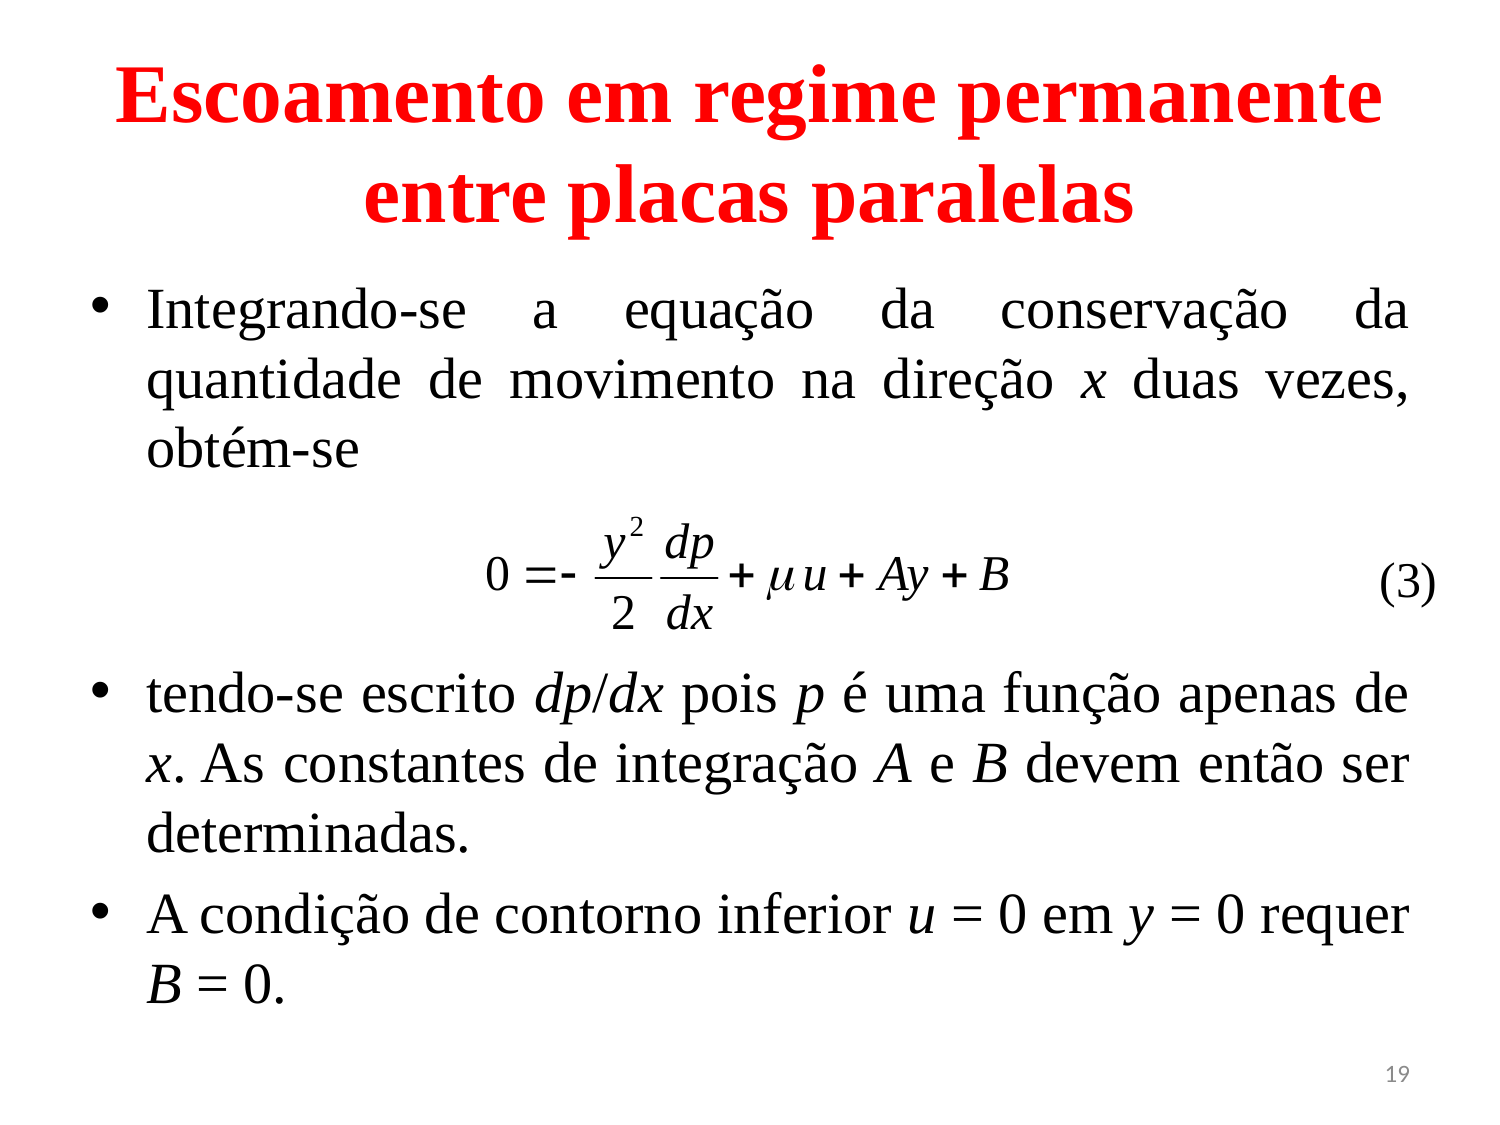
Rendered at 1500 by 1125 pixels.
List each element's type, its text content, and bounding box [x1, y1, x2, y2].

title Escoamento em regime permanente entre placas paralelas [75, 45, 1425, 233]
slide_number 19 [1074, 1042, 1425, 1103]
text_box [478, 502, 1020, 641]
text_box (3) [1364, 540, 1453, 616]
list Integrando-se a equação da conservação da quantidade de movimento na direção x duas vezes, obtém-se tendo-se escrito dp/dx pois p é uma função apenas de x. As constantes de integração A e B devem então ser determinadas. A condição de contorno inferior u = 0 em y = 0 requer B = 0. [75, 262, 1425, 1078]
